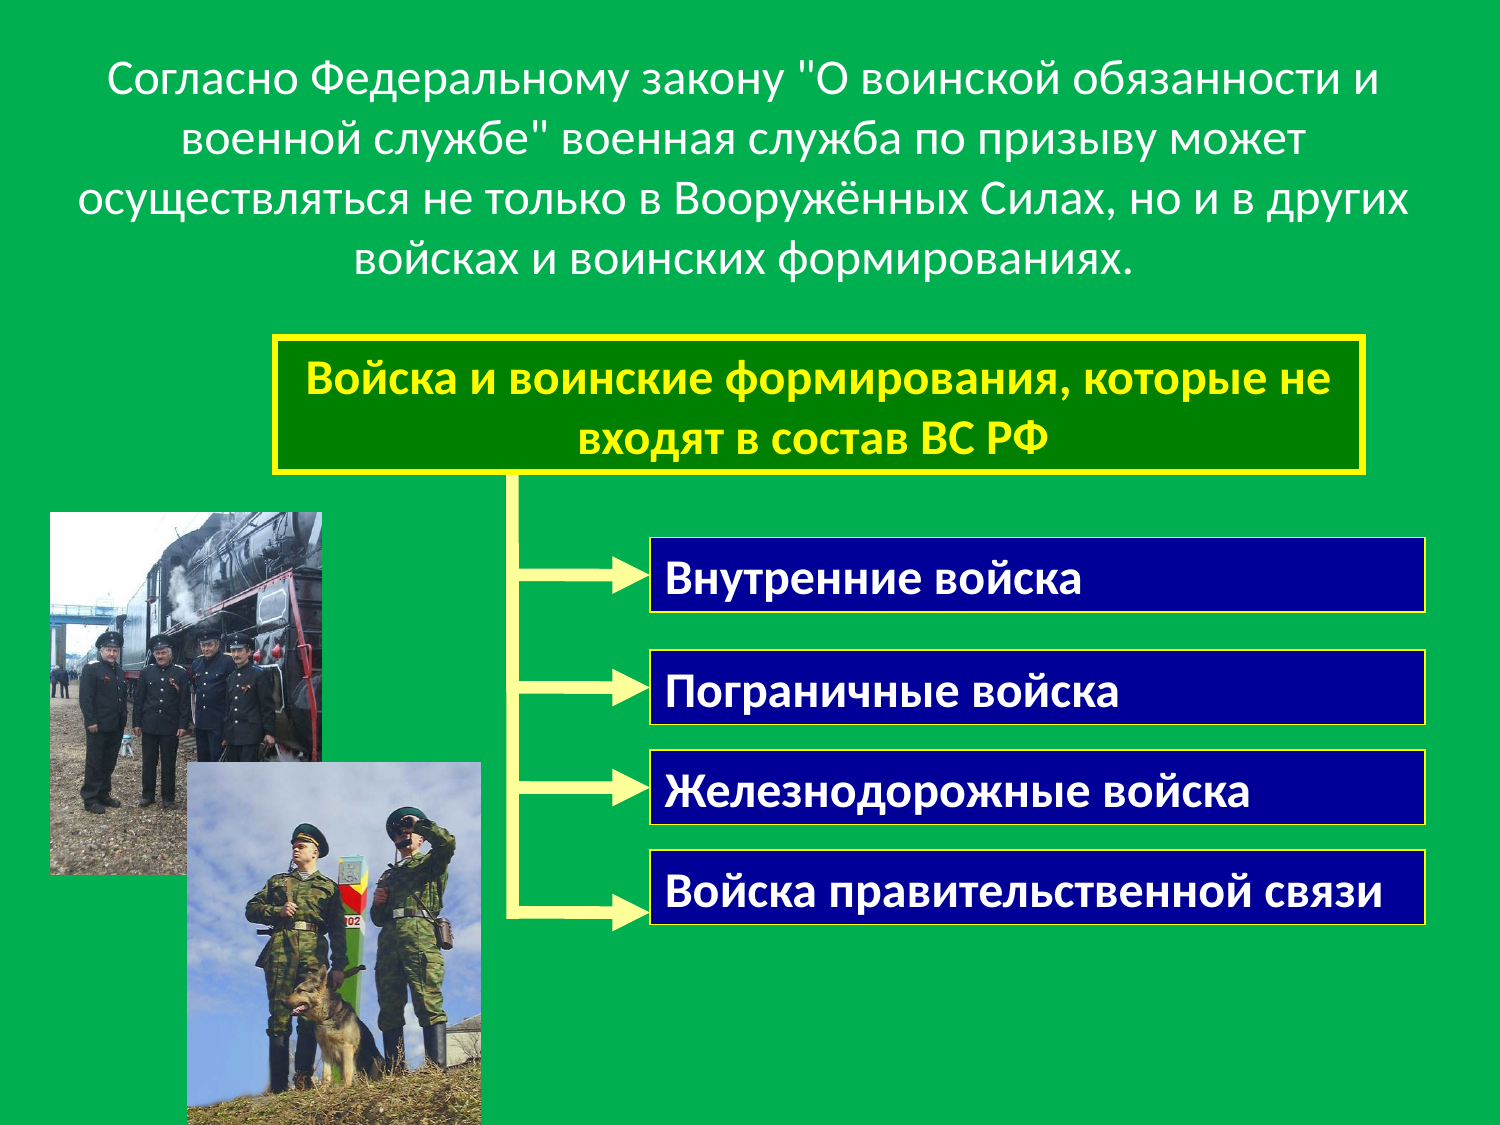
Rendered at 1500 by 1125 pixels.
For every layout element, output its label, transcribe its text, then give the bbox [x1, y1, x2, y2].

picture [49, 512, 481, 1125]
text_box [274, 337, 1426, 987]
text_box Согласно Федеральному закону "О воинской обязанности и военной службе" военная служба по призыву может осуществляться не только в Вооружённых Силах, но и в других войсках и воинских формированиях. [37, 37, 1450, 293]
